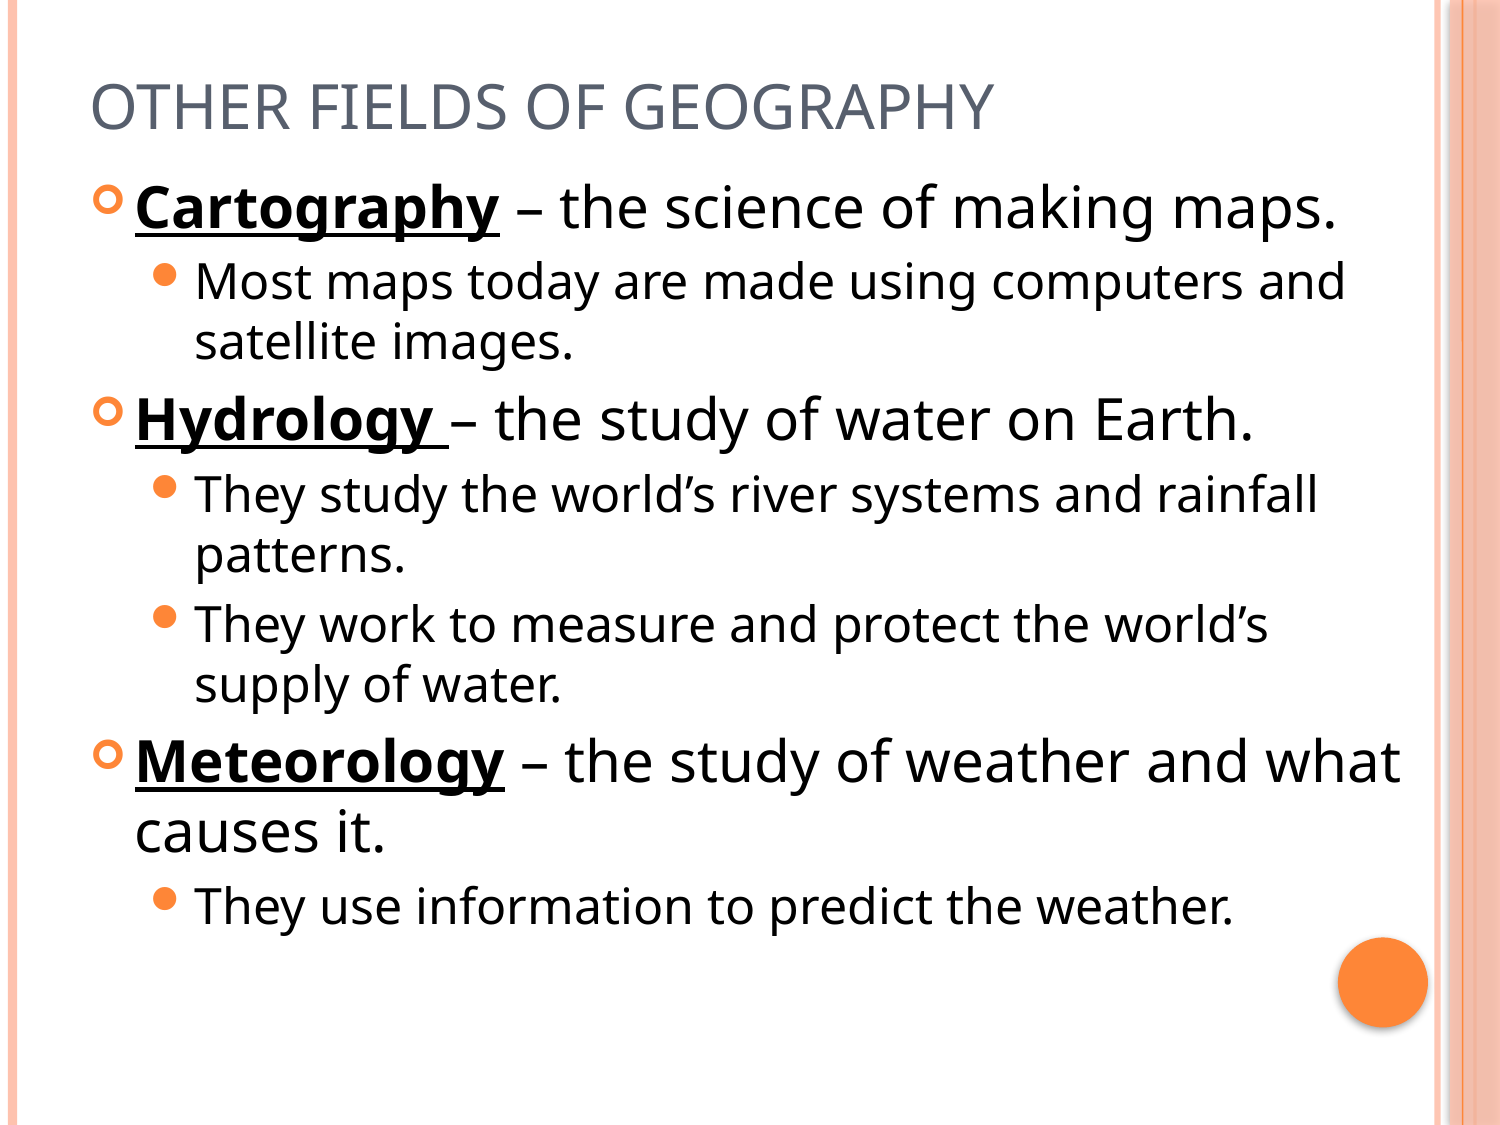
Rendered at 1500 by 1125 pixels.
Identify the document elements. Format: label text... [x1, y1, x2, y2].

list Cartography – the science of making maps. Most maps today are made using computers and satellite images. Hydrology – the study of water on Earth. They study the world’s river systems and rainfall patterns. They work to measure and protect the world’s supply of water. Meteorology – the study of weather and what causes it. They use information to predict the weather. [75, 162, 1425, 1062]
title Other fields of geography [75, 45, 1300, 150]
